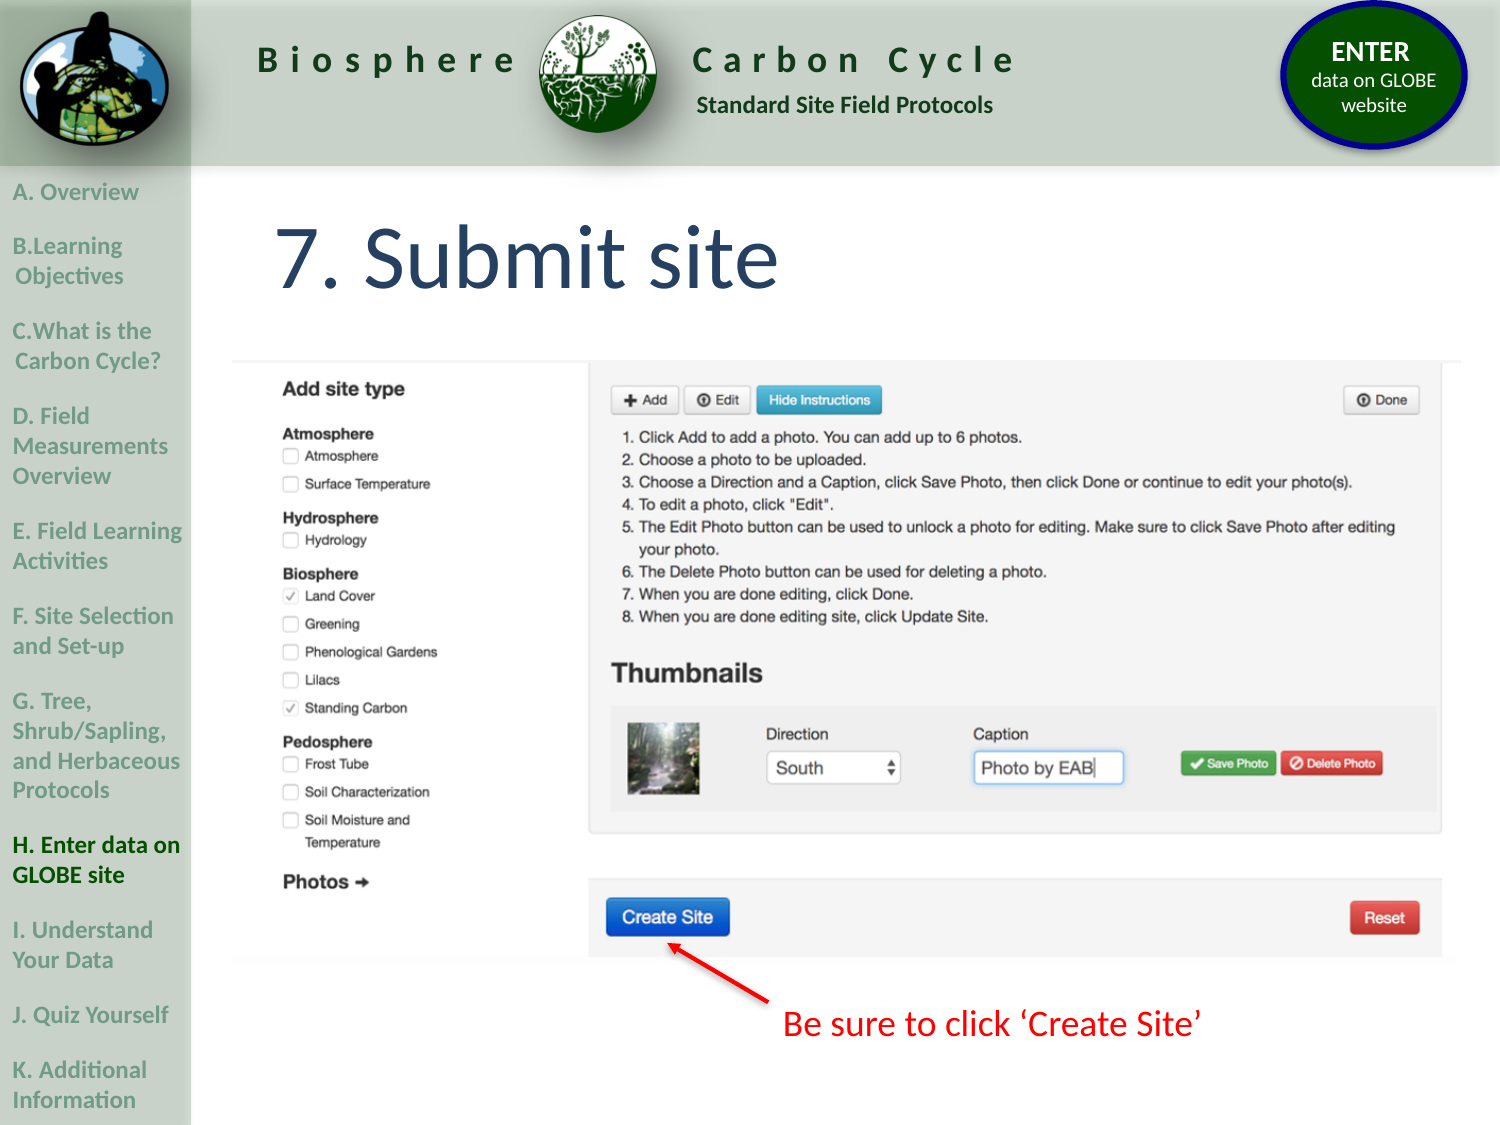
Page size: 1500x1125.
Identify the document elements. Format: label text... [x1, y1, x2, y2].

picture [0, 0, 1500, 1124]
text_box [666, 942, 769, 1003]
text_box Be sure to click ‘Create Site’ [768, 991, 1390, 1052]
picture [232, 360, 1461, 973]
title 7. Submit site [232, 189, 822, 307]
